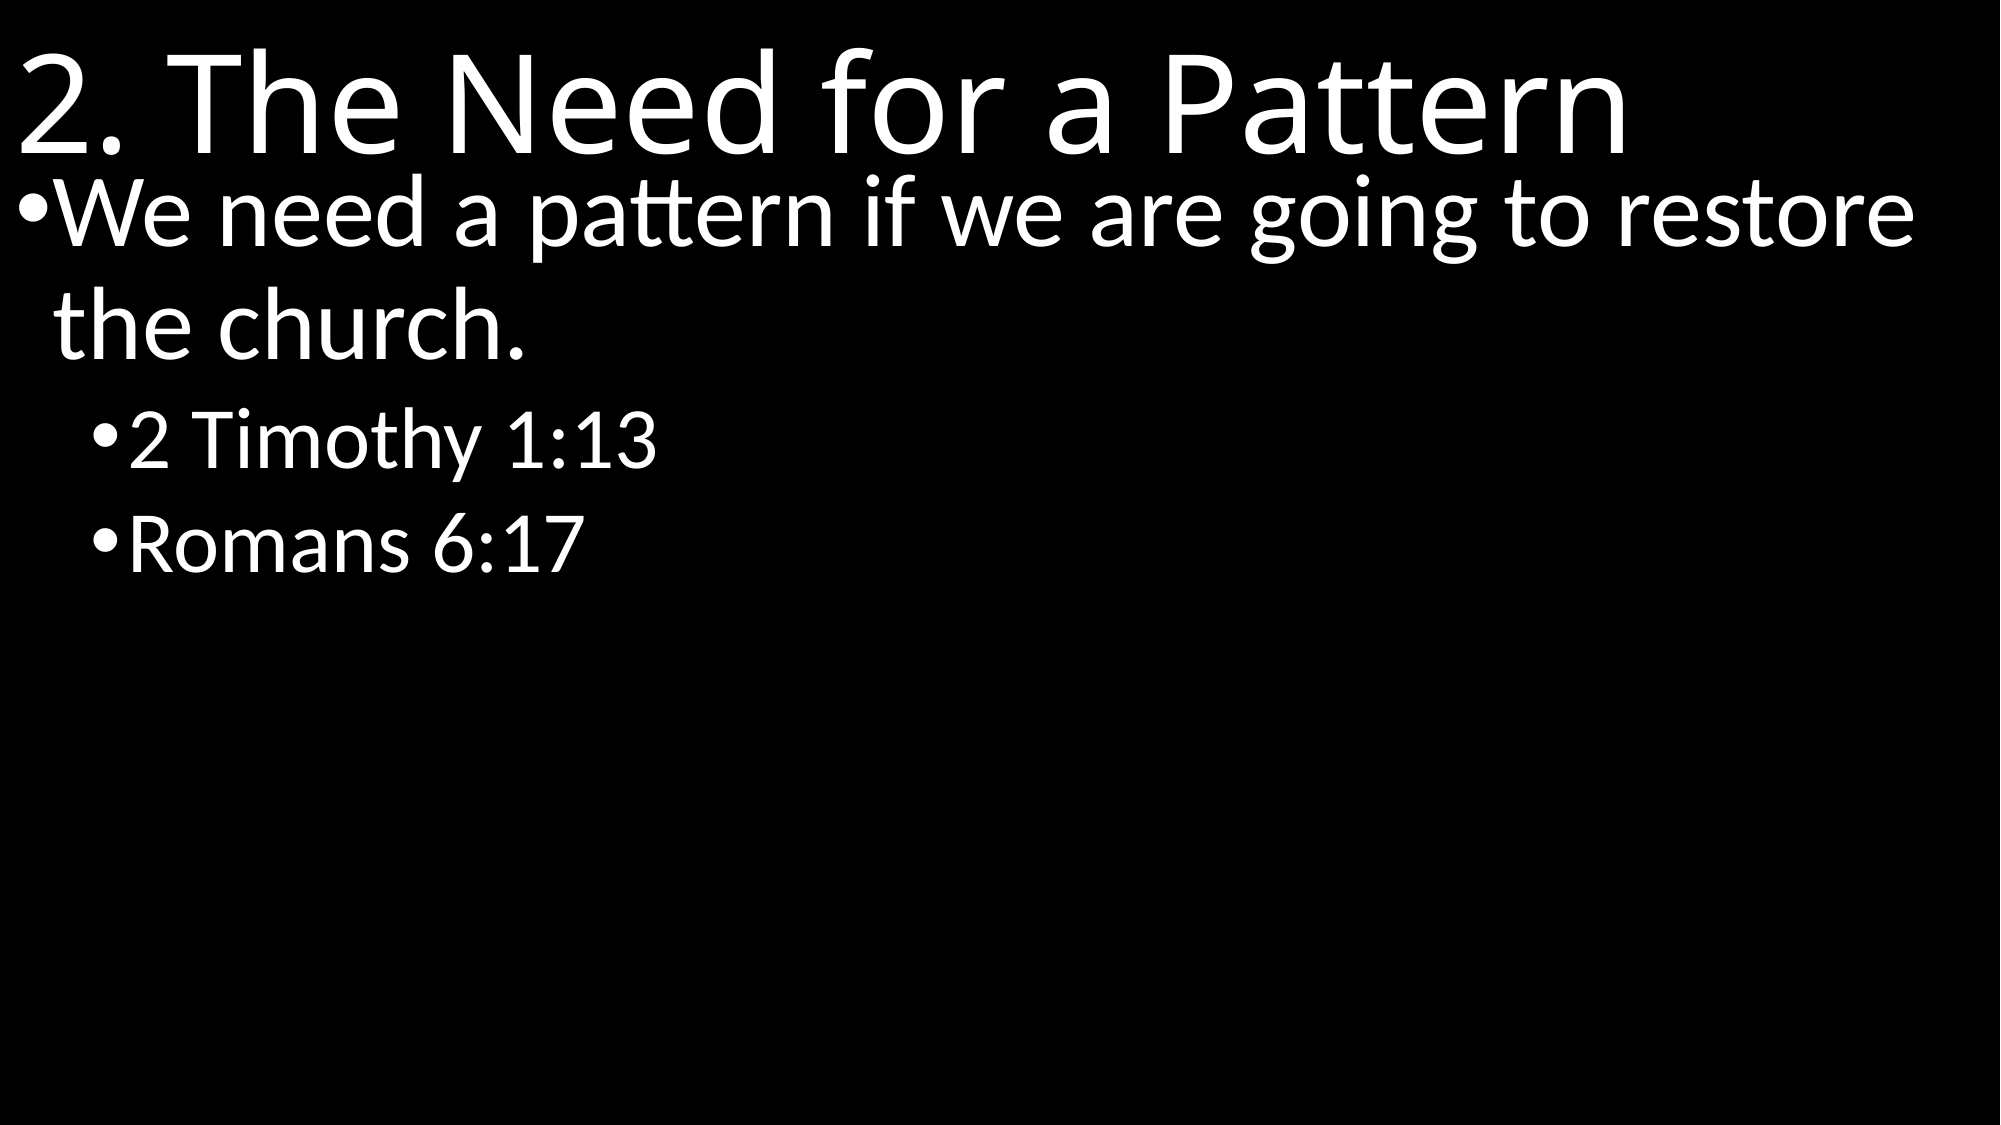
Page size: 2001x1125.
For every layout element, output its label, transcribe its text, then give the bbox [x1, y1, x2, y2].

list We need a pattern if we are going to restore the church. 2 Timothy 1:13 Romans 6:17 [0, 149, 2000, 1125]
title 2. The Need for a Pattern [0, 0, 2000, 149]
